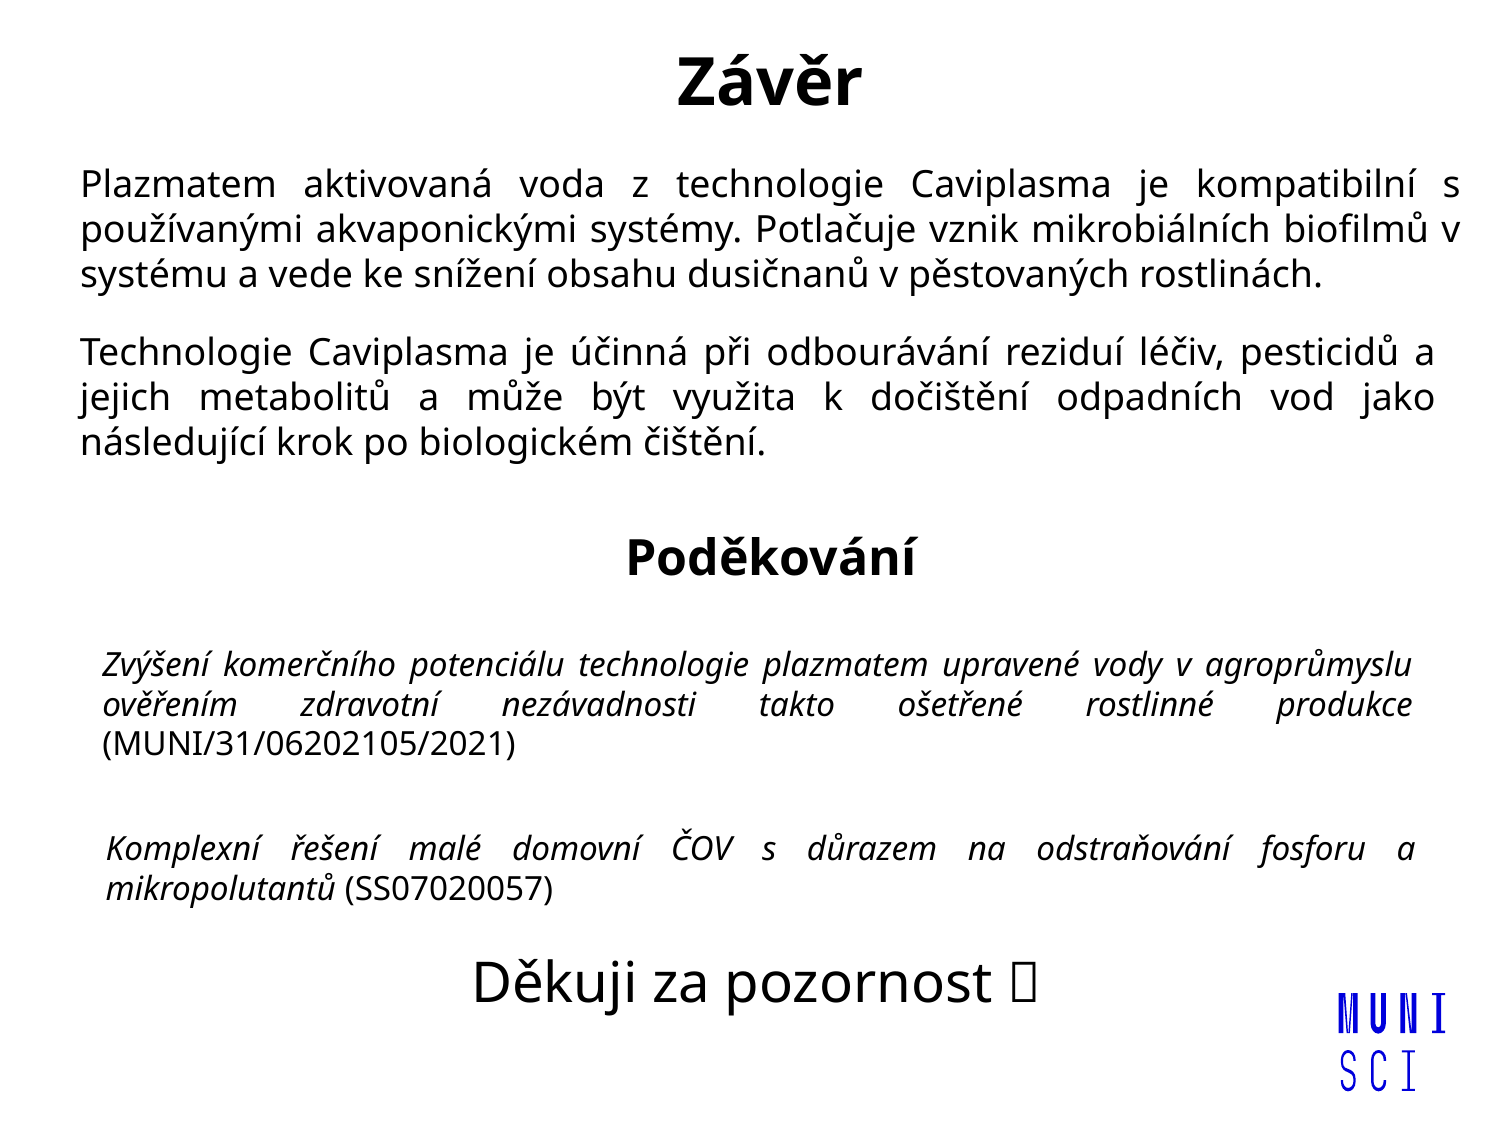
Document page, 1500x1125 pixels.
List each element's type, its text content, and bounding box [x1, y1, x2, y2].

text_box Závěr [109, 56, 1433, 112]
title Děkuji za pozornost  [109, 875, 1404, 1093]
text_box Komplexní řešení malé domovní ČOV s důrazem na odstraňování fosforu a mikropolutantů (SS07020057) [90, 819, 1433, 915]
text_box Poděkování [109, 531, 1433, 588]
text_box Plazmatem aktivovaná voda z technologie Caviplasma je kompatibilní s používanými akvaponickými systémy. Potlačuje vznik mikrobiálních biofilmů v systému a vede ke snížení obsahu dusičnanů v pěstovaných rostlinách. [65, 153, 1477, 303]
text_box Technologie Caviplasma je účinná při odbourávání reziduí léčiv, pesticidů a jejich metabolitů a může být využita k dočištění odpadních vod jako následující krok po biologickém čištění. [65, 320, 1452, 471]
text_box Zvýšení komerčního potenciálu technologie plazmatem upravené vody v agroprůmyslu ověřením zdravotní nezávadnosti takto ošetřené rostlinné produkce (MUNI/31/06202105/2021) [87, 635, 1430, 770]
